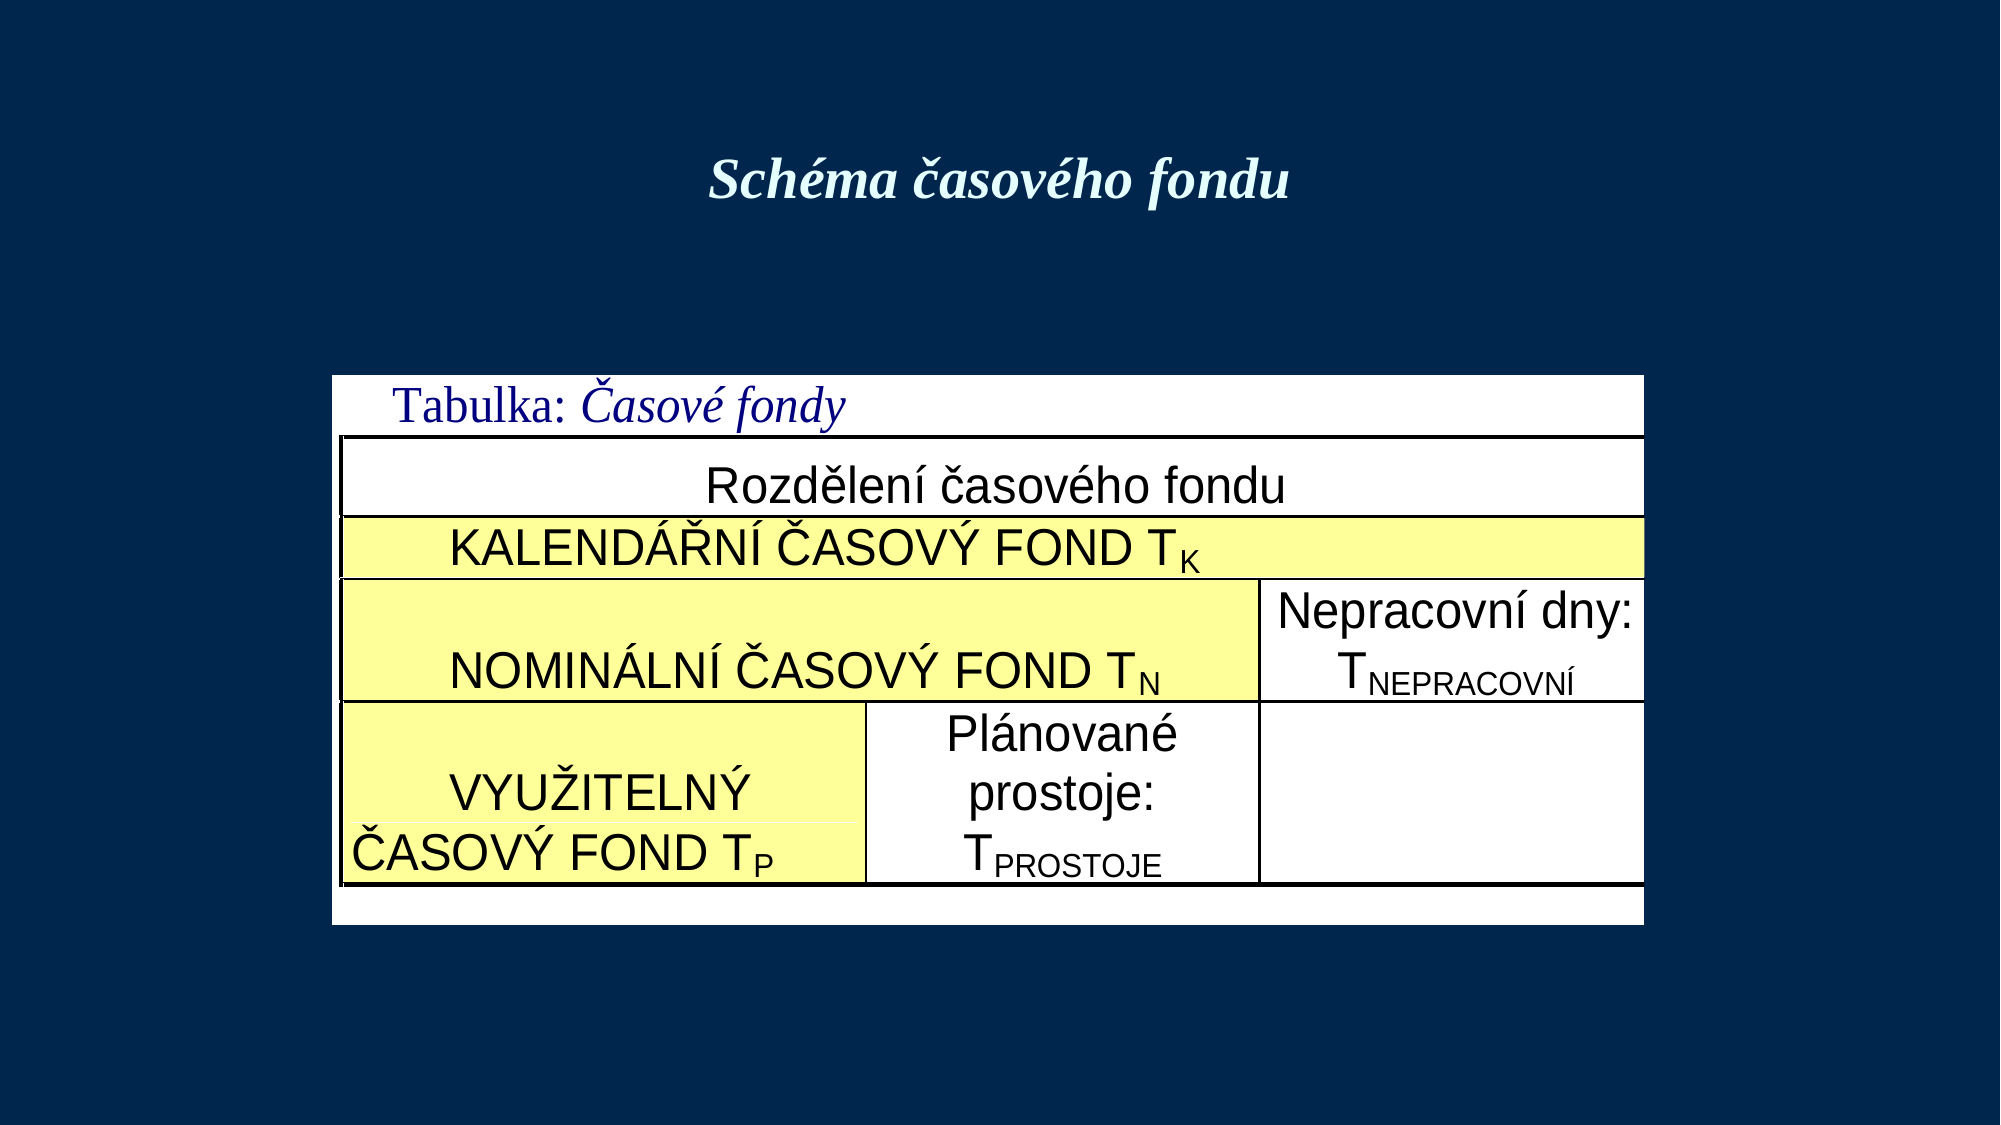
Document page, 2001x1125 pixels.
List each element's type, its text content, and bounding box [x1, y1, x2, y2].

title Schéma časového fondu [99, 62, 1901, 288]
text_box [331, 374, 1645, 925]
